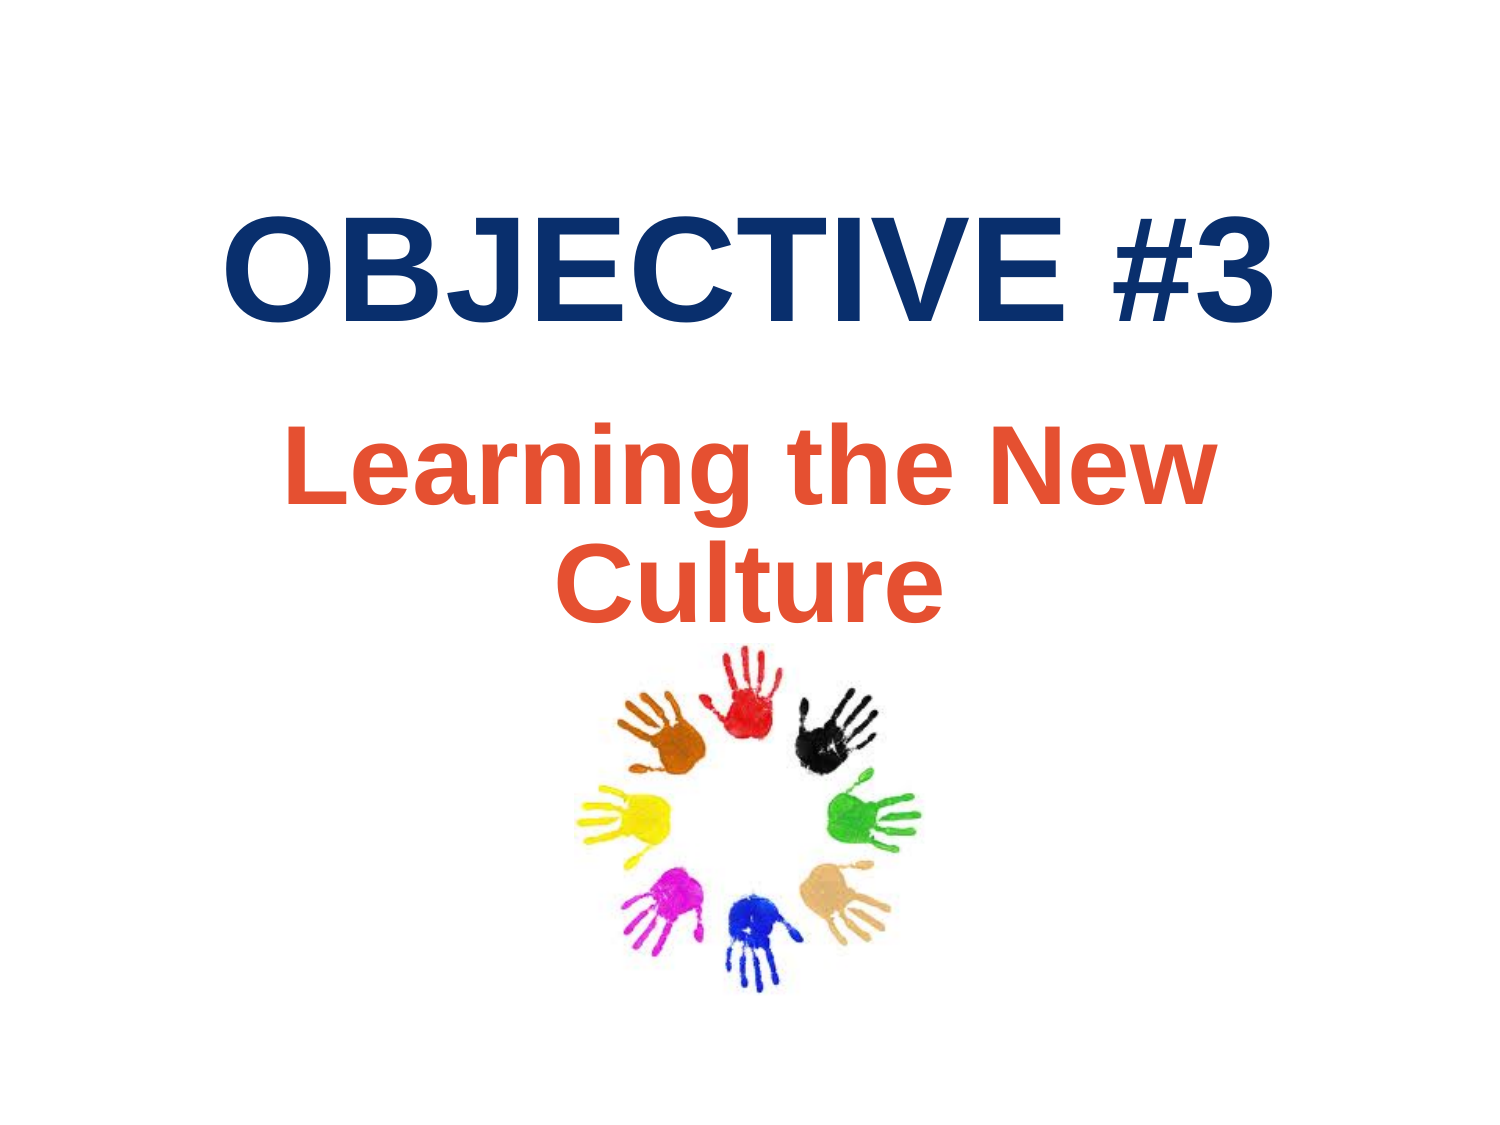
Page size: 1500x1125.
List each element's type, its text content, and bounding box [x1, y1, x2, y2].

picture [573, 643, 926, 996]
list OBJECTIVE #3 Learning the New Culture [94, 29, 1406, 779]
